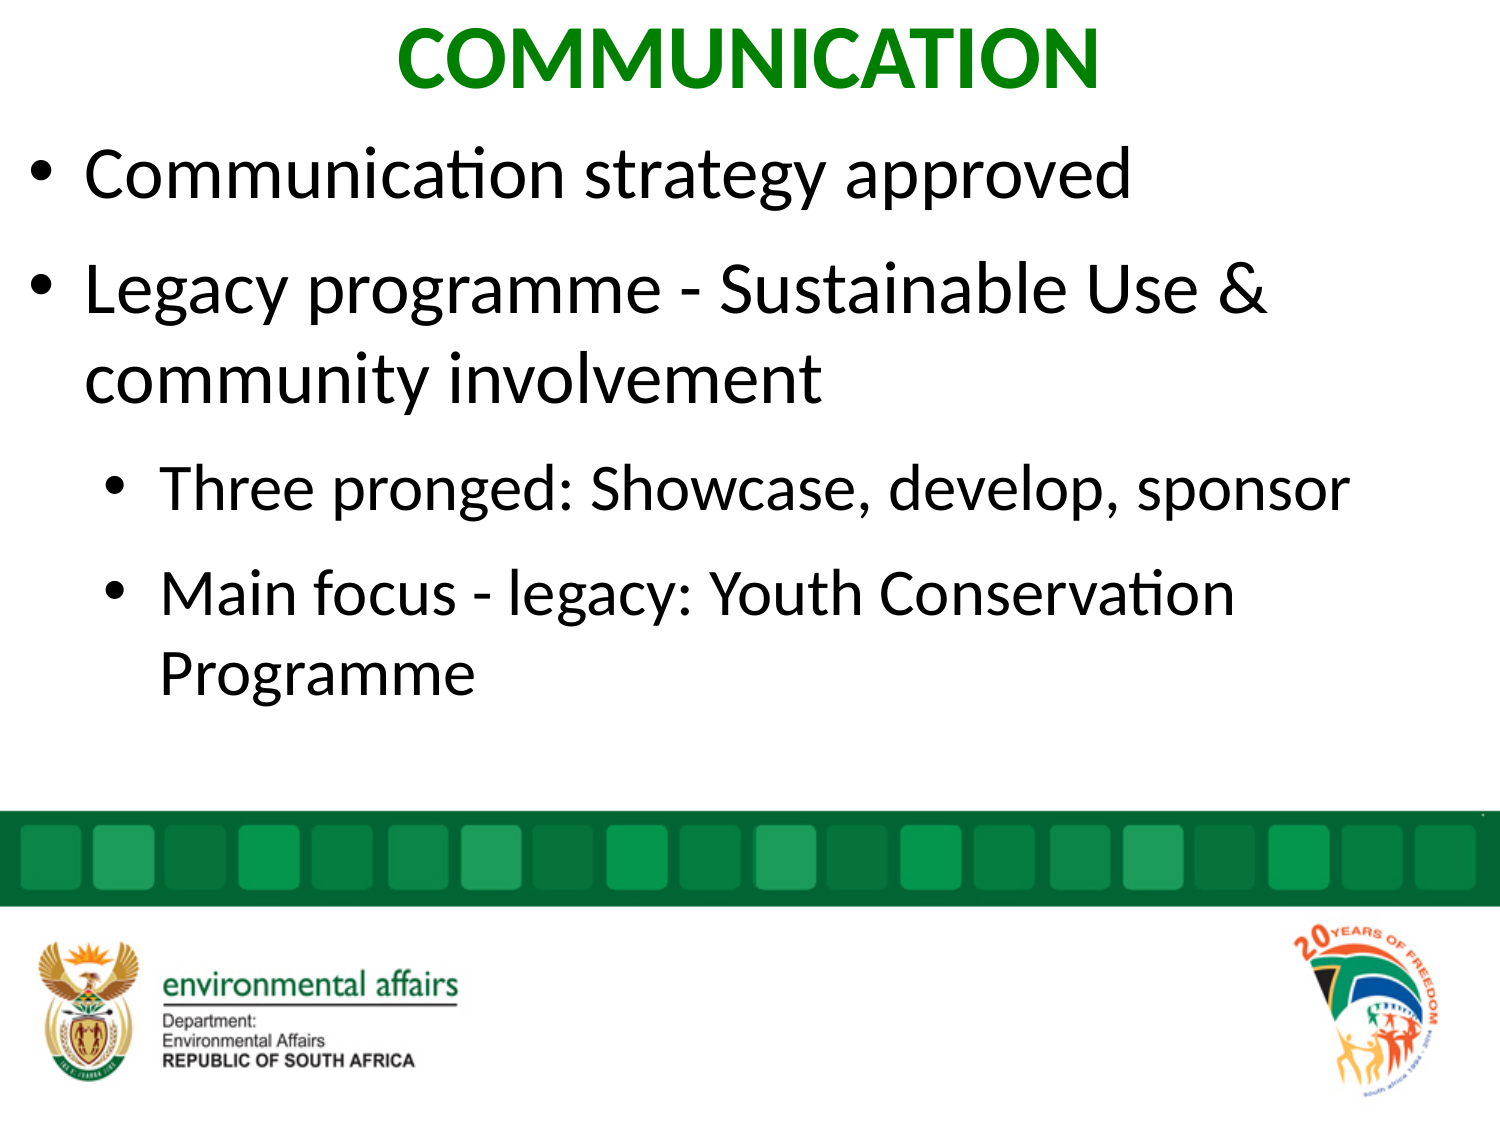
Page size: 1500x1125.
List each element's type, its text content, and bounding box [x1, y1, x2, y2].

picture [0, 0, 1500, 1125]
list Communication strategy approved Legacy programme - Sustainable Use & community involvement Three pronged: Showcase, develop, sponsor Main focus - legacy: Youth Conservation Programme [13, 116, 1479, 758]
title COMMUNICATION [75, 0, 1425, 116]
